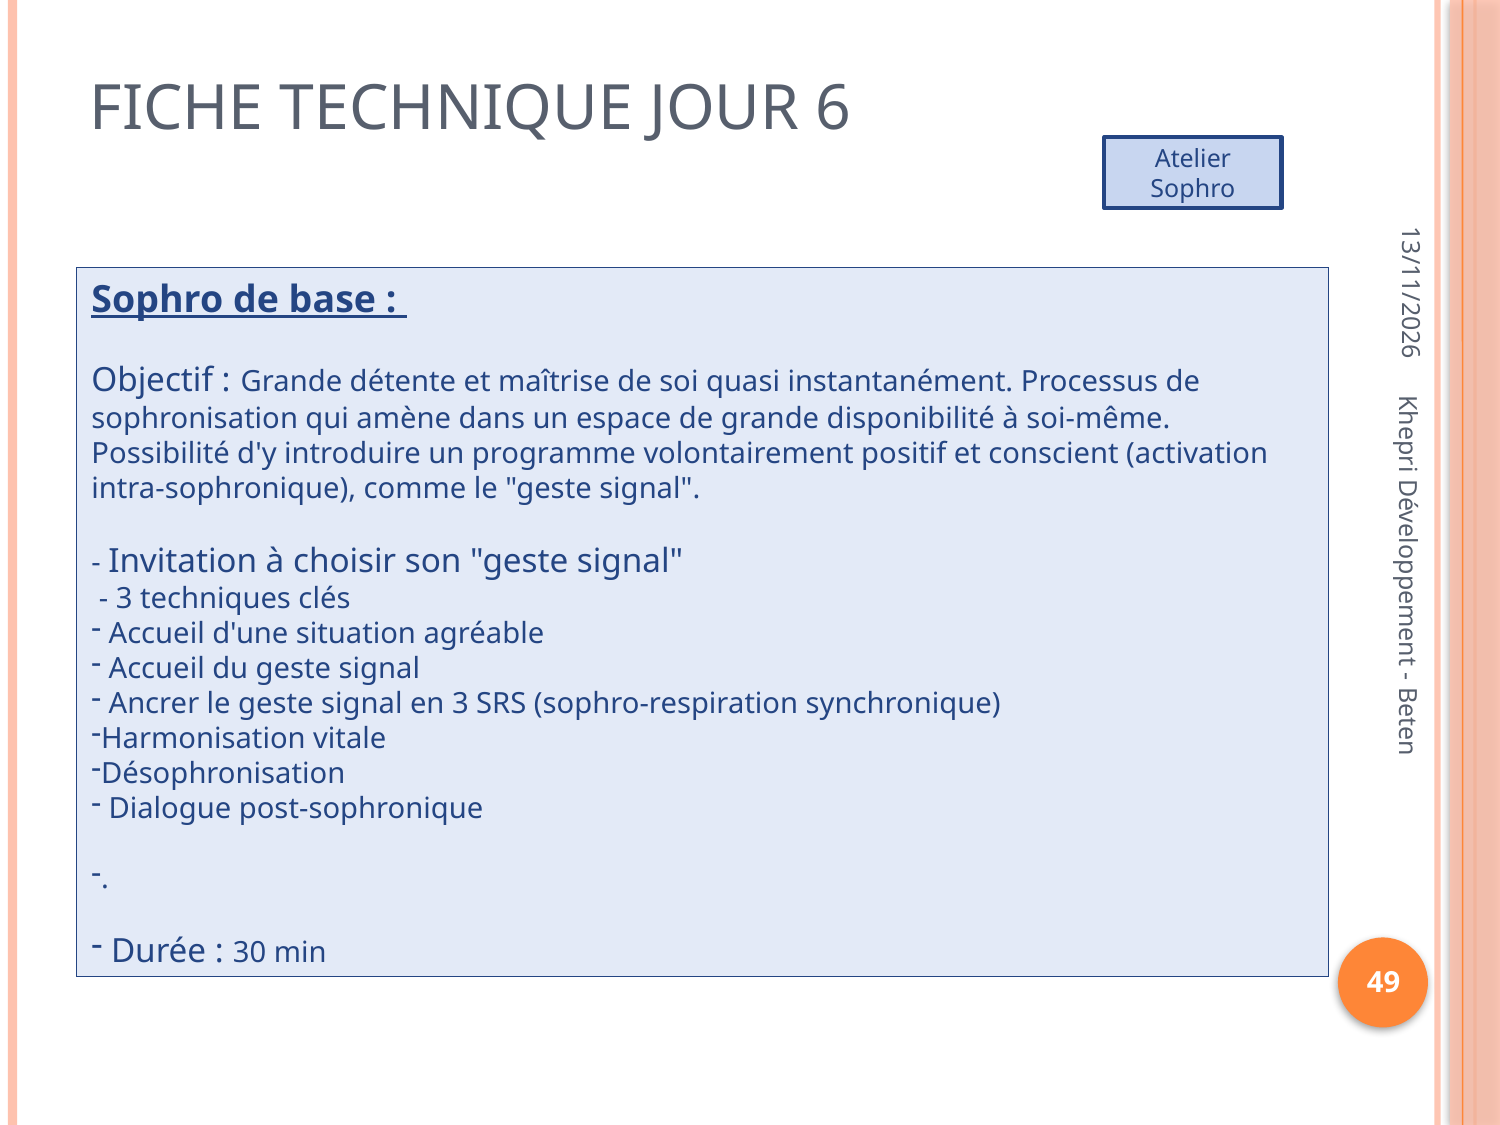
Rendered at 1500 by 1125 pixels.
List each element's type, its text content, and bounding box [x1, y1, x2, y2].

title Fiche Technique jour 6 [75, 45, 1300, 149]
slide_number 49 [1333, 940, 1434, 1027]
footer Khepri Développement - Beten [1379, 380, 1440, 906]
text_box Atelier Sophro [1102, 135, 1284, 210]
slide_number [1378, 43, 1442, 374]
text_box Sophro de base : Objectif : Grande détente et maîtrise de soi quasi instantanément. Processus de sophronisation qui amène dans un espace de grande disponibilité à soi-même. Possibilité d'y introduire un programme volontairement positif et conscient (activation intra-sophronique), comme le "geste signal". - Invitation à choisir son "geste signal" - 3 techniques clés Accueil d'une situation agréable Accueil du geste signal Ancrer le geste signal en 3 SRS (sophro-respiration synchronique) Harmonisation vitale Désophronisation Dialogue post-sophronique . Durée : 30 min [76, 267, 1329, 977]
